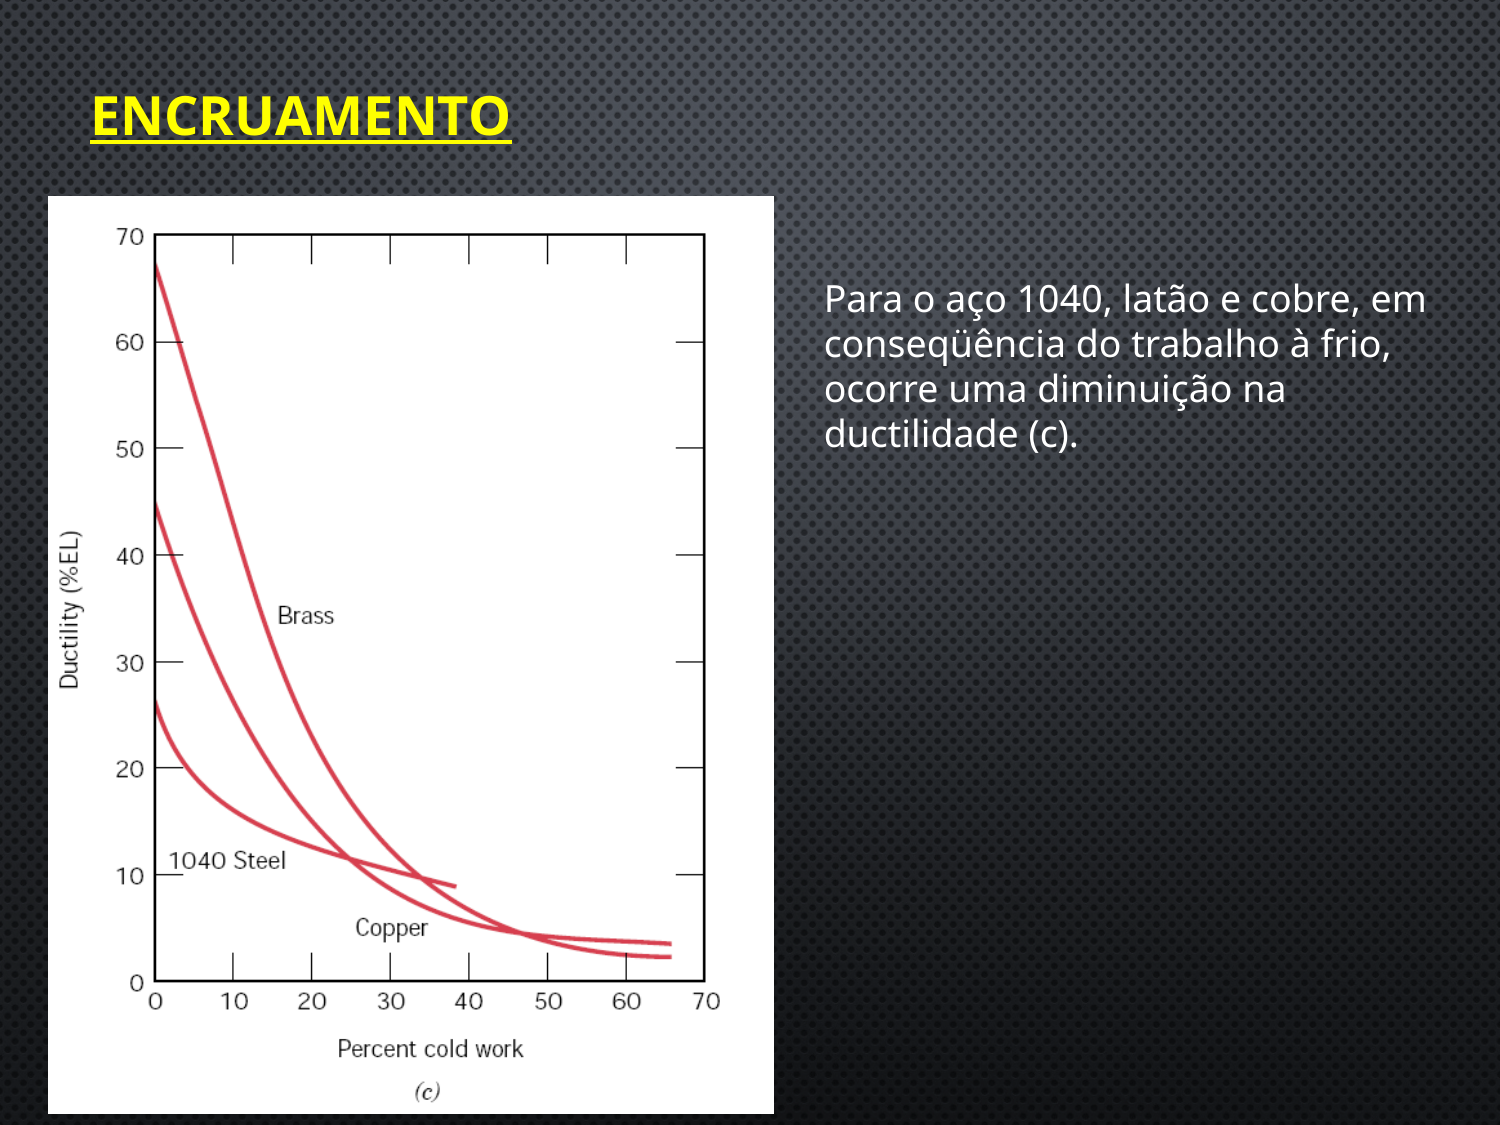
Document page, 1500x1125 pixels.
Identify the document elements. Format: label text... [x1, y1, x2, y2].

picture [48, 196, 775, 1114]
text_box Para o aço 1040, latão e cobre, em conseqüência do trabalho à frio, ocorre uma diminuição na ductilidade (c). [808, 267, 1445, 462]
title Encruamento [75, 43, 1425, 185]
